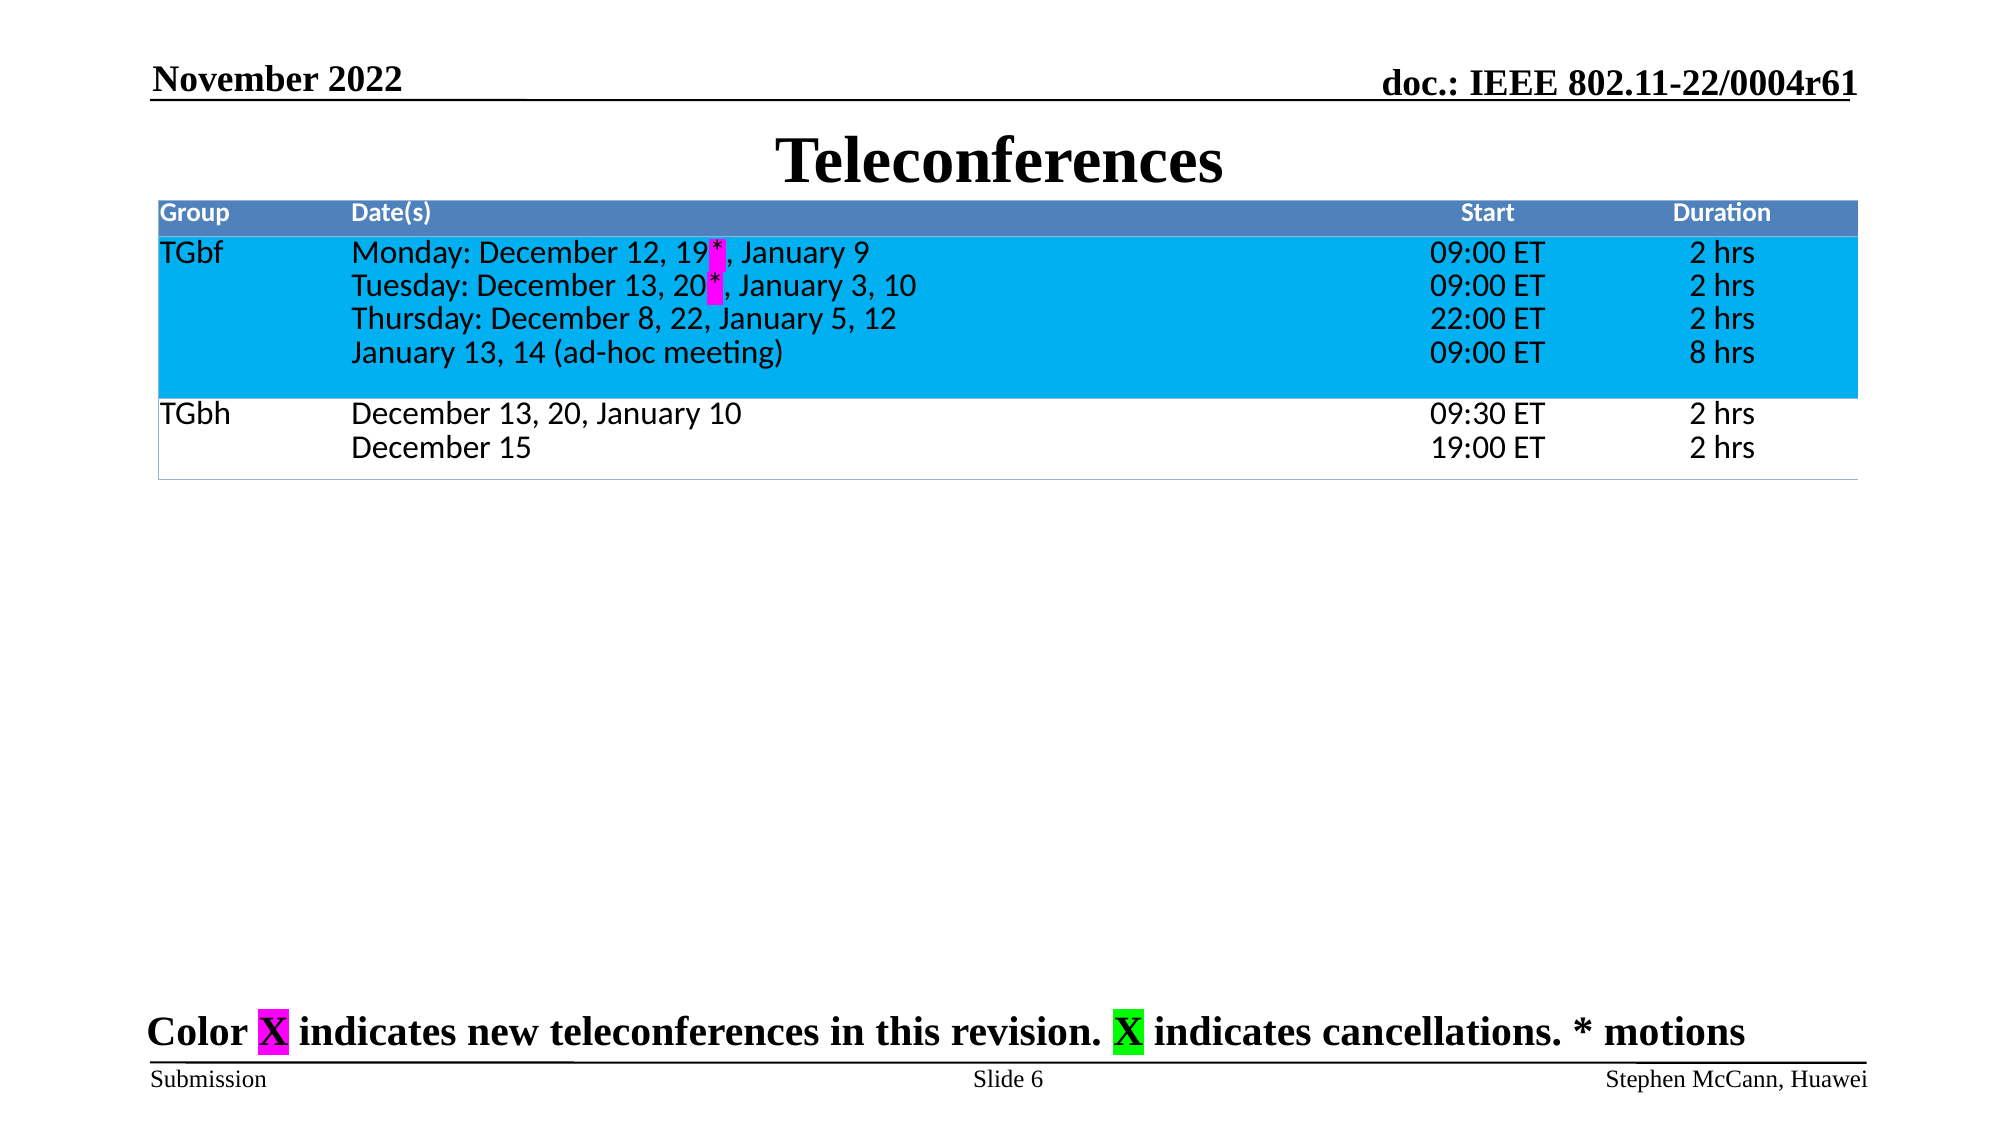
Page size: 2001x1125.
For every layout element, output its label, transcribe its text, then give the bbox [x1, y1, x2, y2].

table_cell TGbf [159, 237, 350, 398]
table_cell December 13, 20, January 10 December 15 [350, 399, 1389, 479]
table_cell Monday: December 12, 19*, January 9 Tuesday: December 13, 20*, January 3, 10 Thursday: December 8, 22, January 5, 12 January 13, 14 (ad-hoc meeting) [350, 237, 1389, 398]
table_header Group [159, 201, 350, 236]
footer Stephen McCann, Huawei [1171, 1062, 1869, 1093]
table_cell 09:30 ET 19:00 ET [1389, 399, 1587, 479]
text_box Color X indicates new teleconferences in this revision. X indicates cancellations. * motions [131, 996, 1900, 1062]
slide_number Slide 6 [950, 1062, 1067, 1123]
table_cell 2 hrs 2 hrs 2 hrs 8 hrs [1587, 237, 1858, 398]
table_header Duration [1587, 201, 1858, 236]
table_header Date(s) [350, 201, 1389, 236]
table_cell 09:00 ET 09:00 ET 22:00 ET 09:00 ET [1389, 237, 1587, 398]
table_header Start [1389, 201, 1587, 236]
table_cell 2 hrs 2 hrs [1587, 399, 1858, 479]
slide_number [152, 54, 563, 100]
table_cell TGbh [159, 399, 350, 479]
title Teleconferences [149, 112, 1850, 201]
